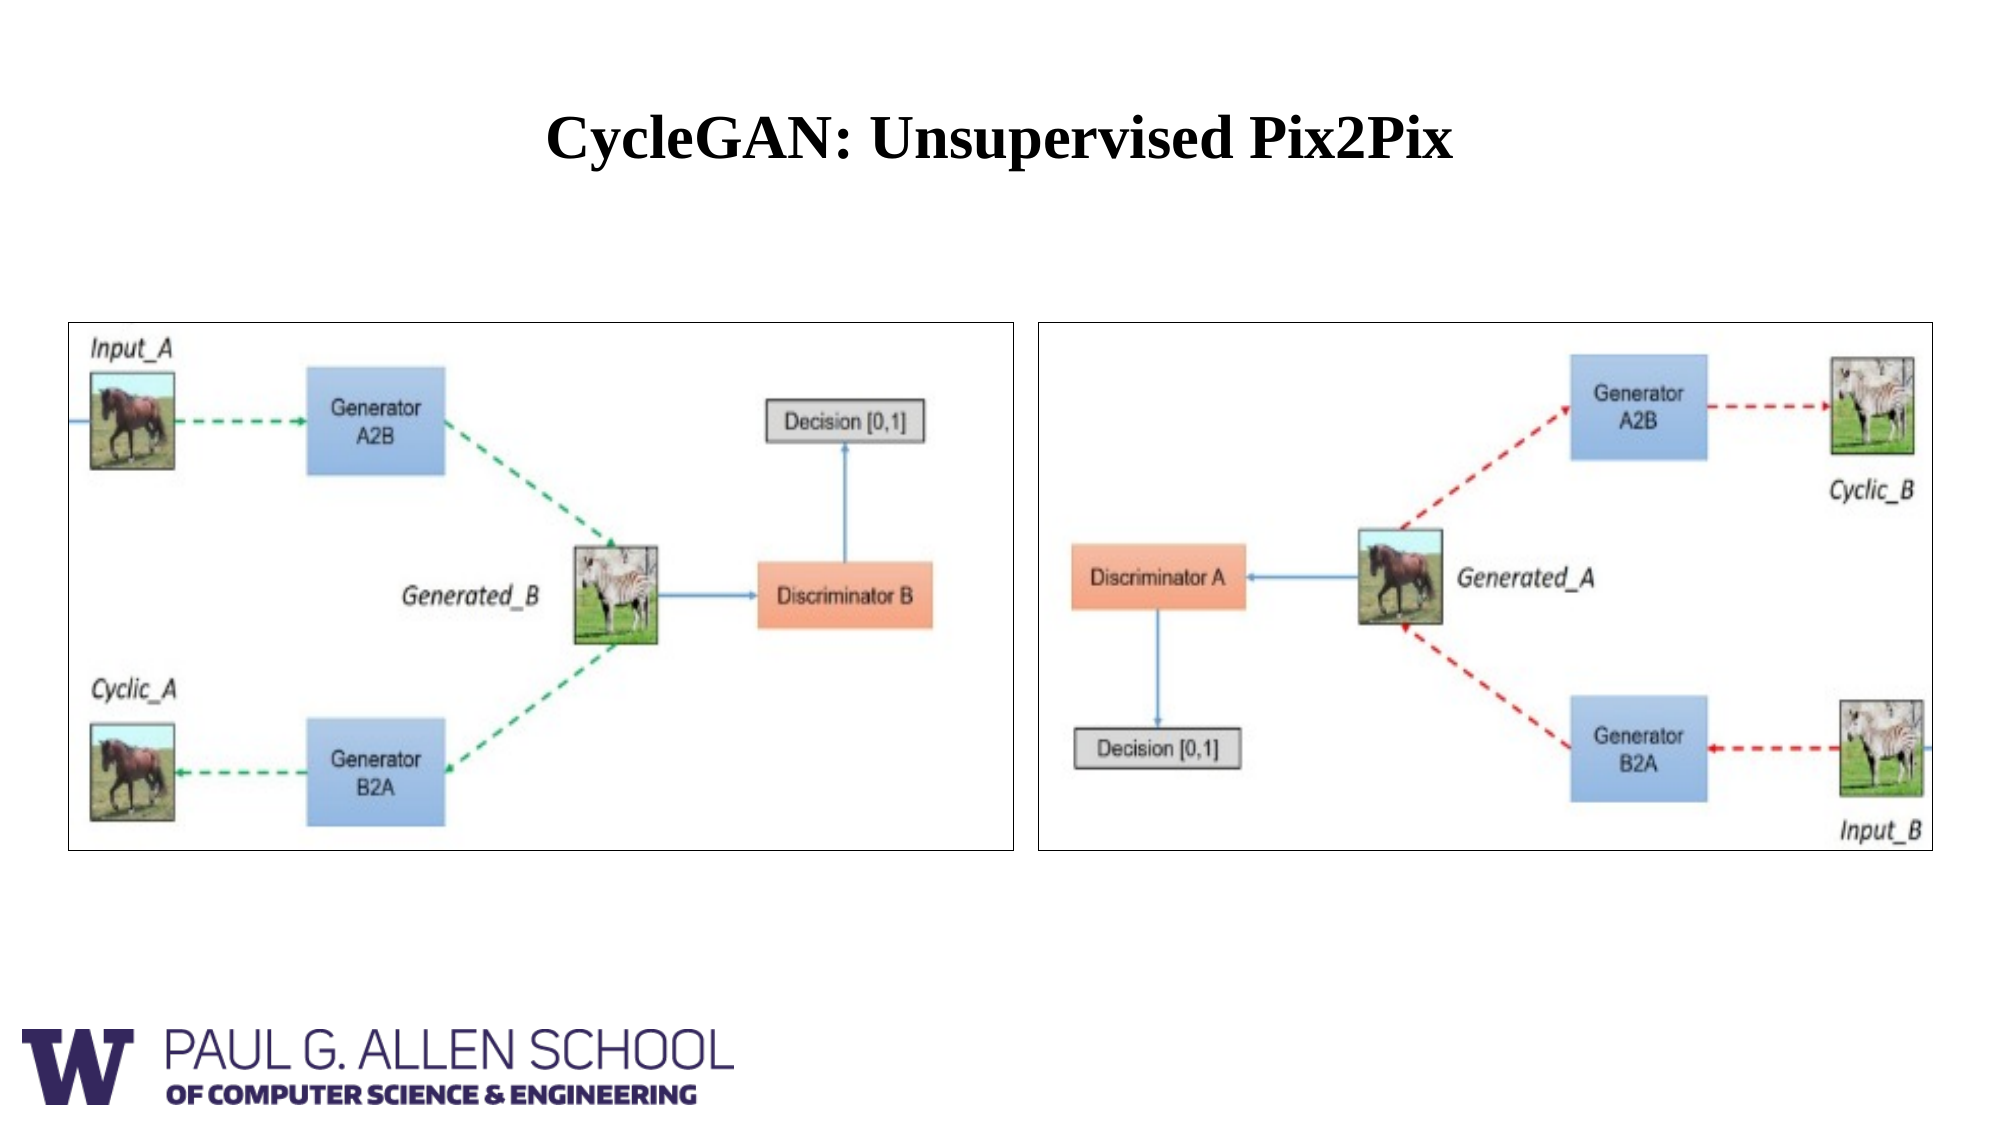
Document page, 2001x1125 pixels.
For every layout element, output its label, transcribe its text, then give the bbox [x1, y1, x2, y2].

text_box CycleGAN: Unsupervised Pix2Pix [0, 88, 2000, 179]
picture [68, 322, 1014, 851]
picture [22, 1029, 735, 1105]
picture [1038, 322, 1933, 851]
